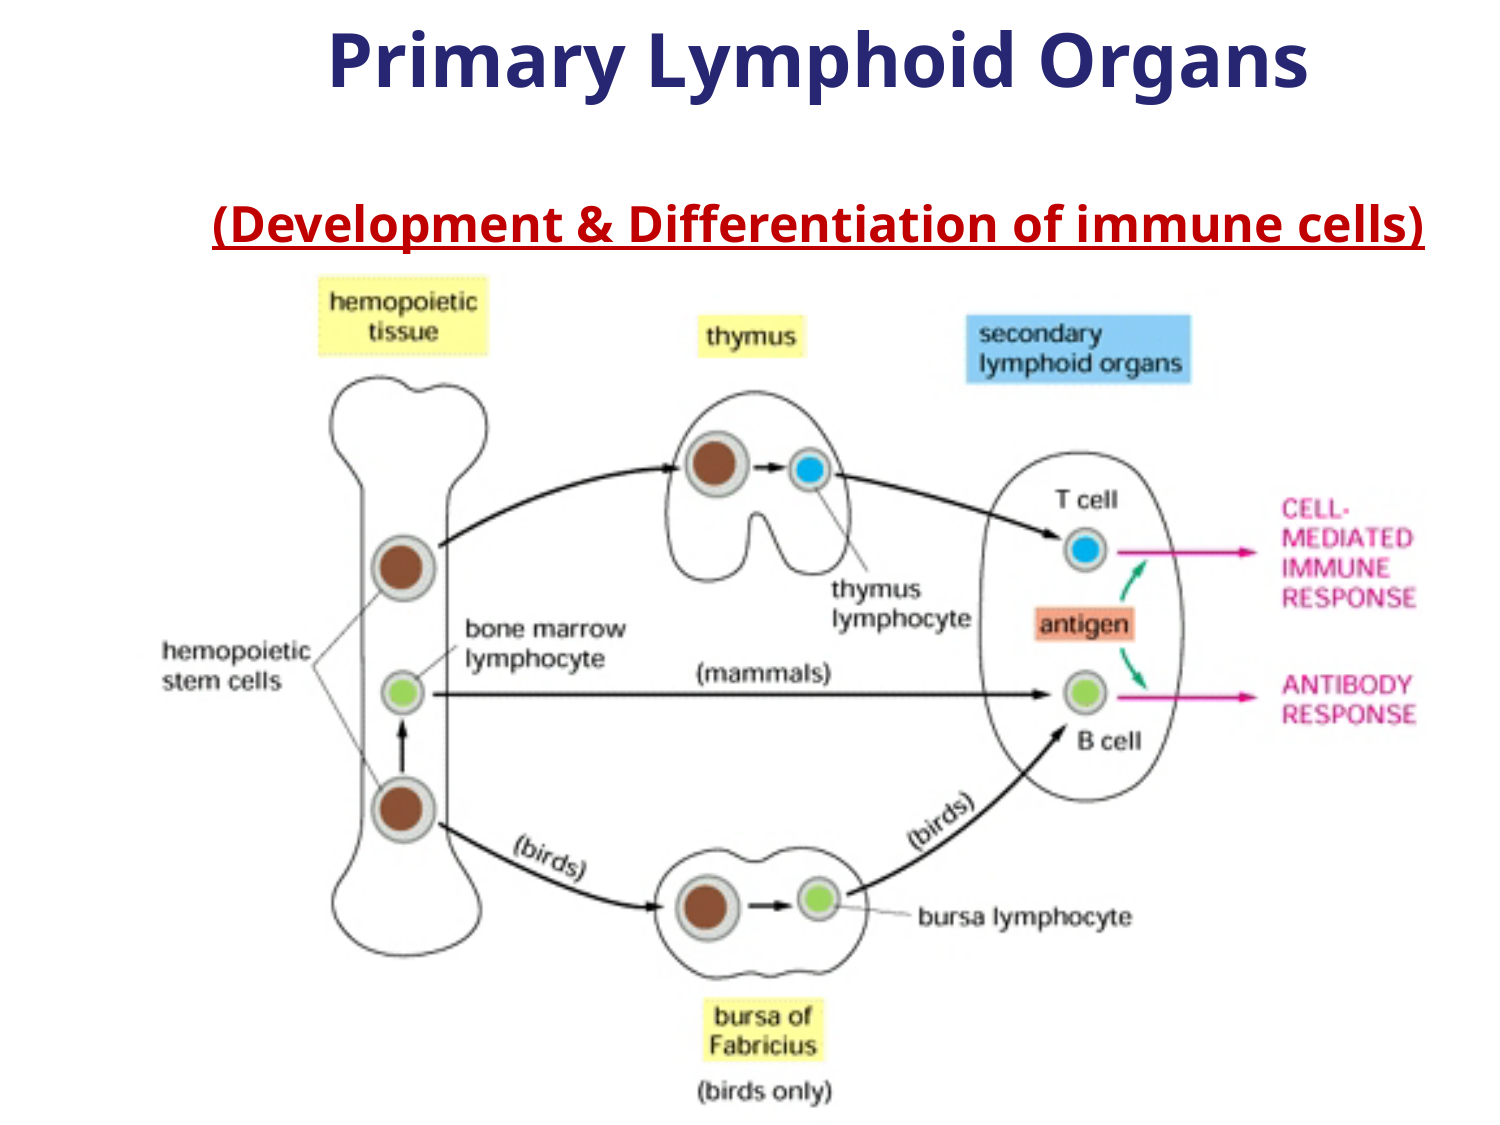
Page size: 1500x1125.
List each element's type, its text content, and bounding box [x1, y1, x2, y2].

picture [137, 273, 1438, 1124]
text_box Primary Lymphoid Organs (Development & Differentiation of immune cells) [137, 4, 1500, 350]
